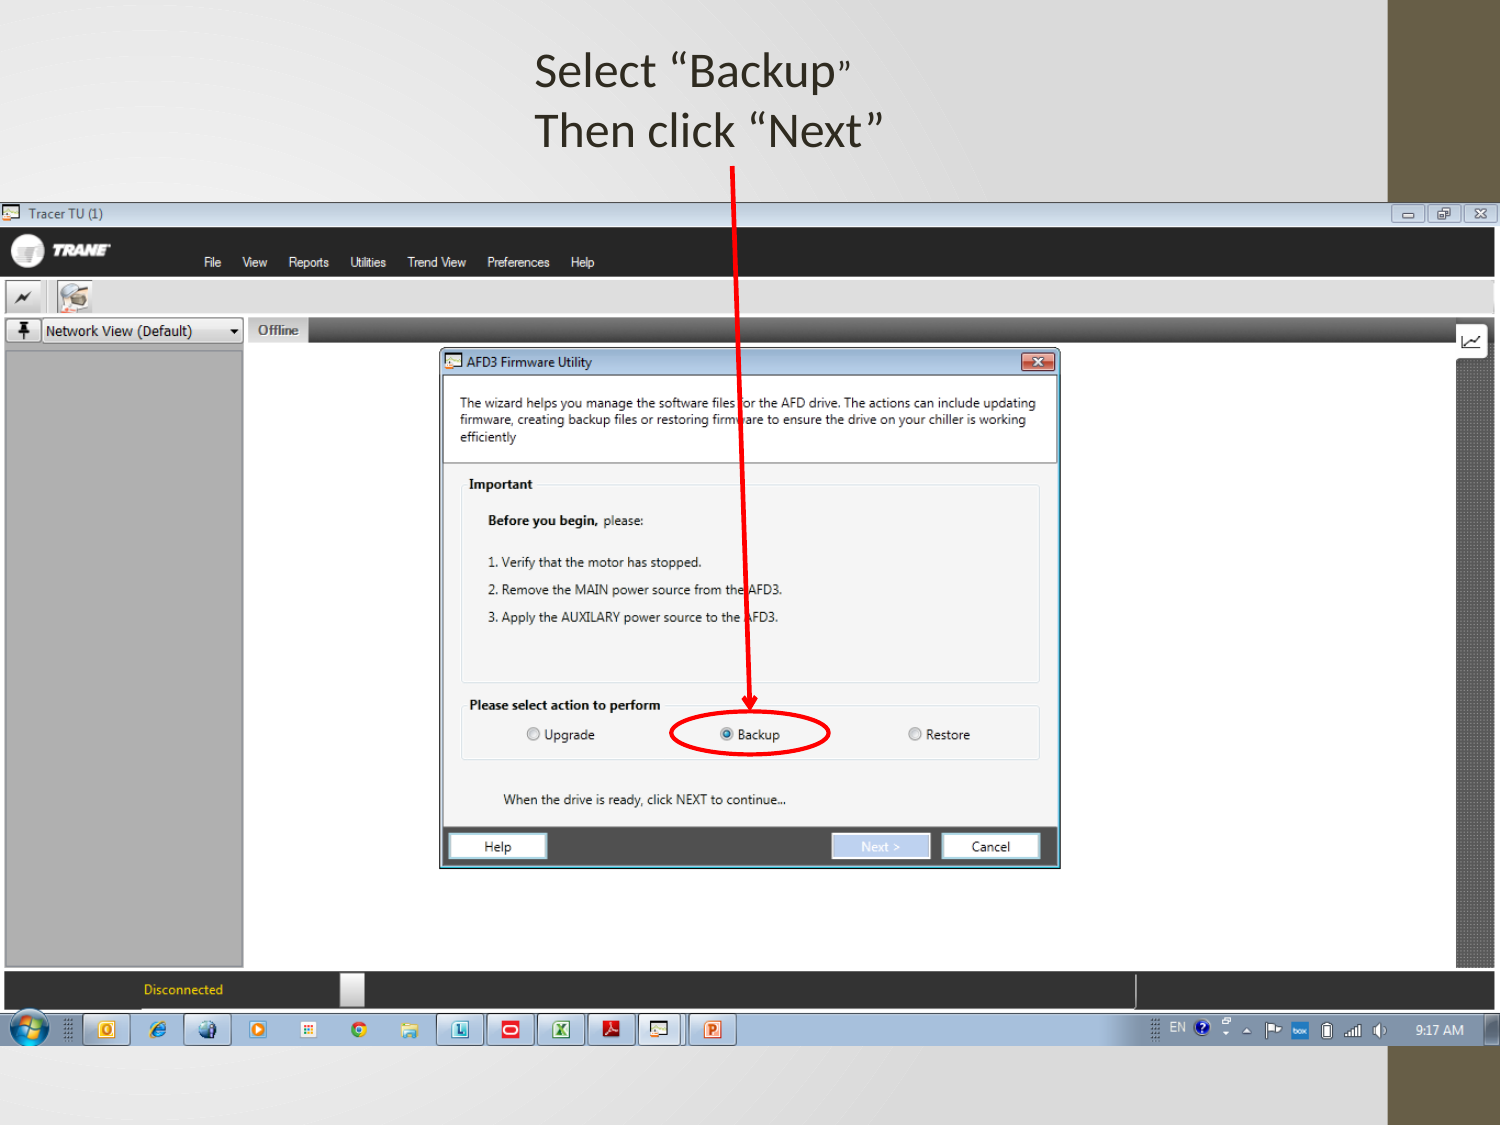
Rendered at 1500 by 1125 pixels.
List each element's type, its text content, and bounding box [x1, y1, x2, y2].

picture [0, 202, 1500, 1047]
text_box Select “Backup” Then click “Next” [519, 29, 901, 165]
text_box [731, 165, 751, 712]
